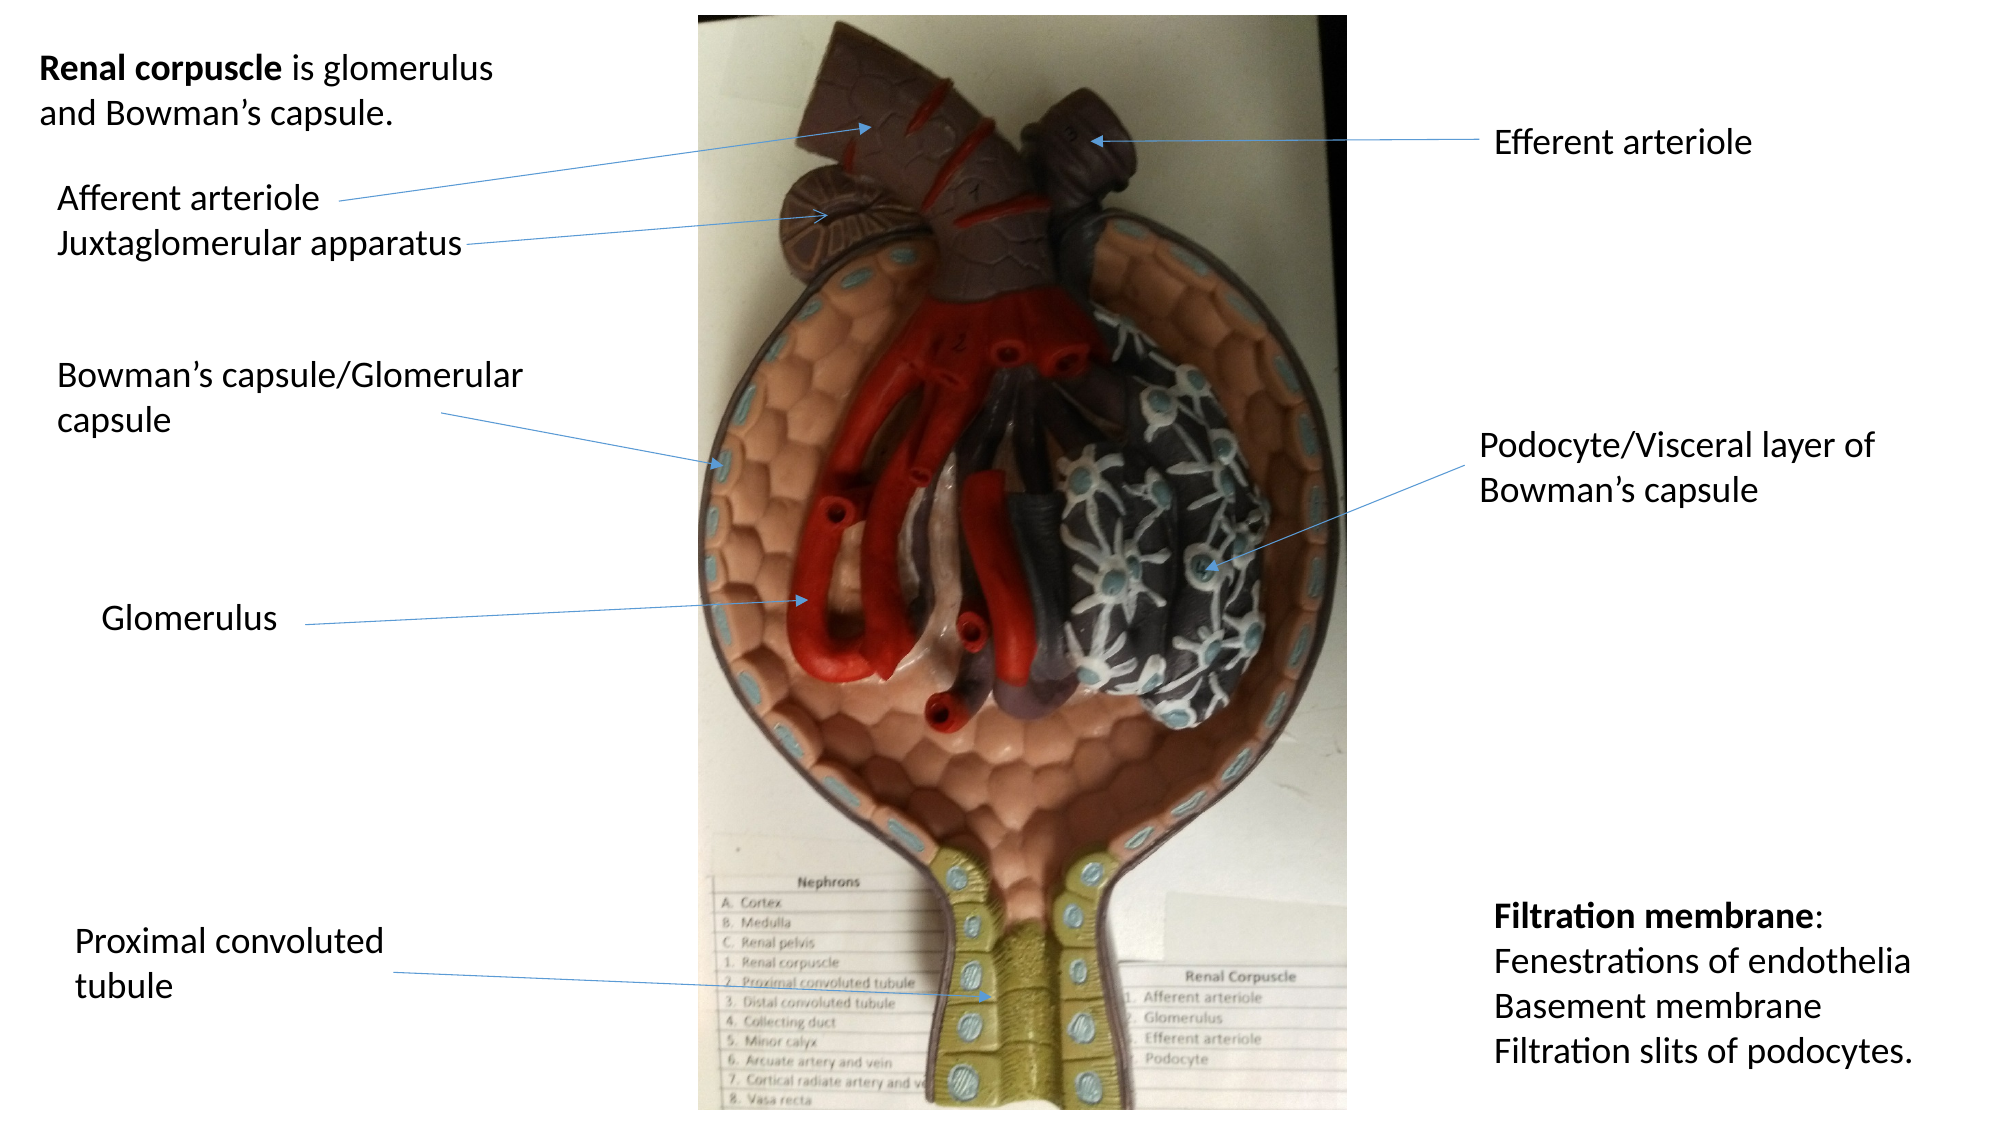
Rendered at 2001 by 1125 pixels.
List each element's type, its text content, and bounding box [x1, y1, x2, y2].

text_box Proximal convoluted tubule [60, 908, 442, 1014]
text_box Renal corpuscle is glomerulus and Bowman’s capsule. [24, 35, 523, 140]
text_box Filtration membrane: Fenestrations of endothelia Basement membrane Filtration slits of podocytes. [1479, 884, 1958, 1079]
text_box Glomerulus [86, 585, 477, 646]
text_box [1205, 465, 1465, 570]
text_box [305, 599, 809, 625]
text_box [338, 127, 872, 202]
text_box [393, 972, 992, 997]
text_box Podocyte/Visceral layer of Bowman’s capsule [1464, 412, 1919, 518]
picture [698, 14, 1347, 1110]
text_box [466, 215, 828, 245]
text_box Afferent arteriole Juxtaglomerular apparatus [42, 165, 510, 271]
text_box Bowman’s capsule/Glomerular capsule [42, 342, 578, 447]
text_box Efferent arteriole [1479, 109, 1869, 170]
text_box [441, 412, 724, 466]
